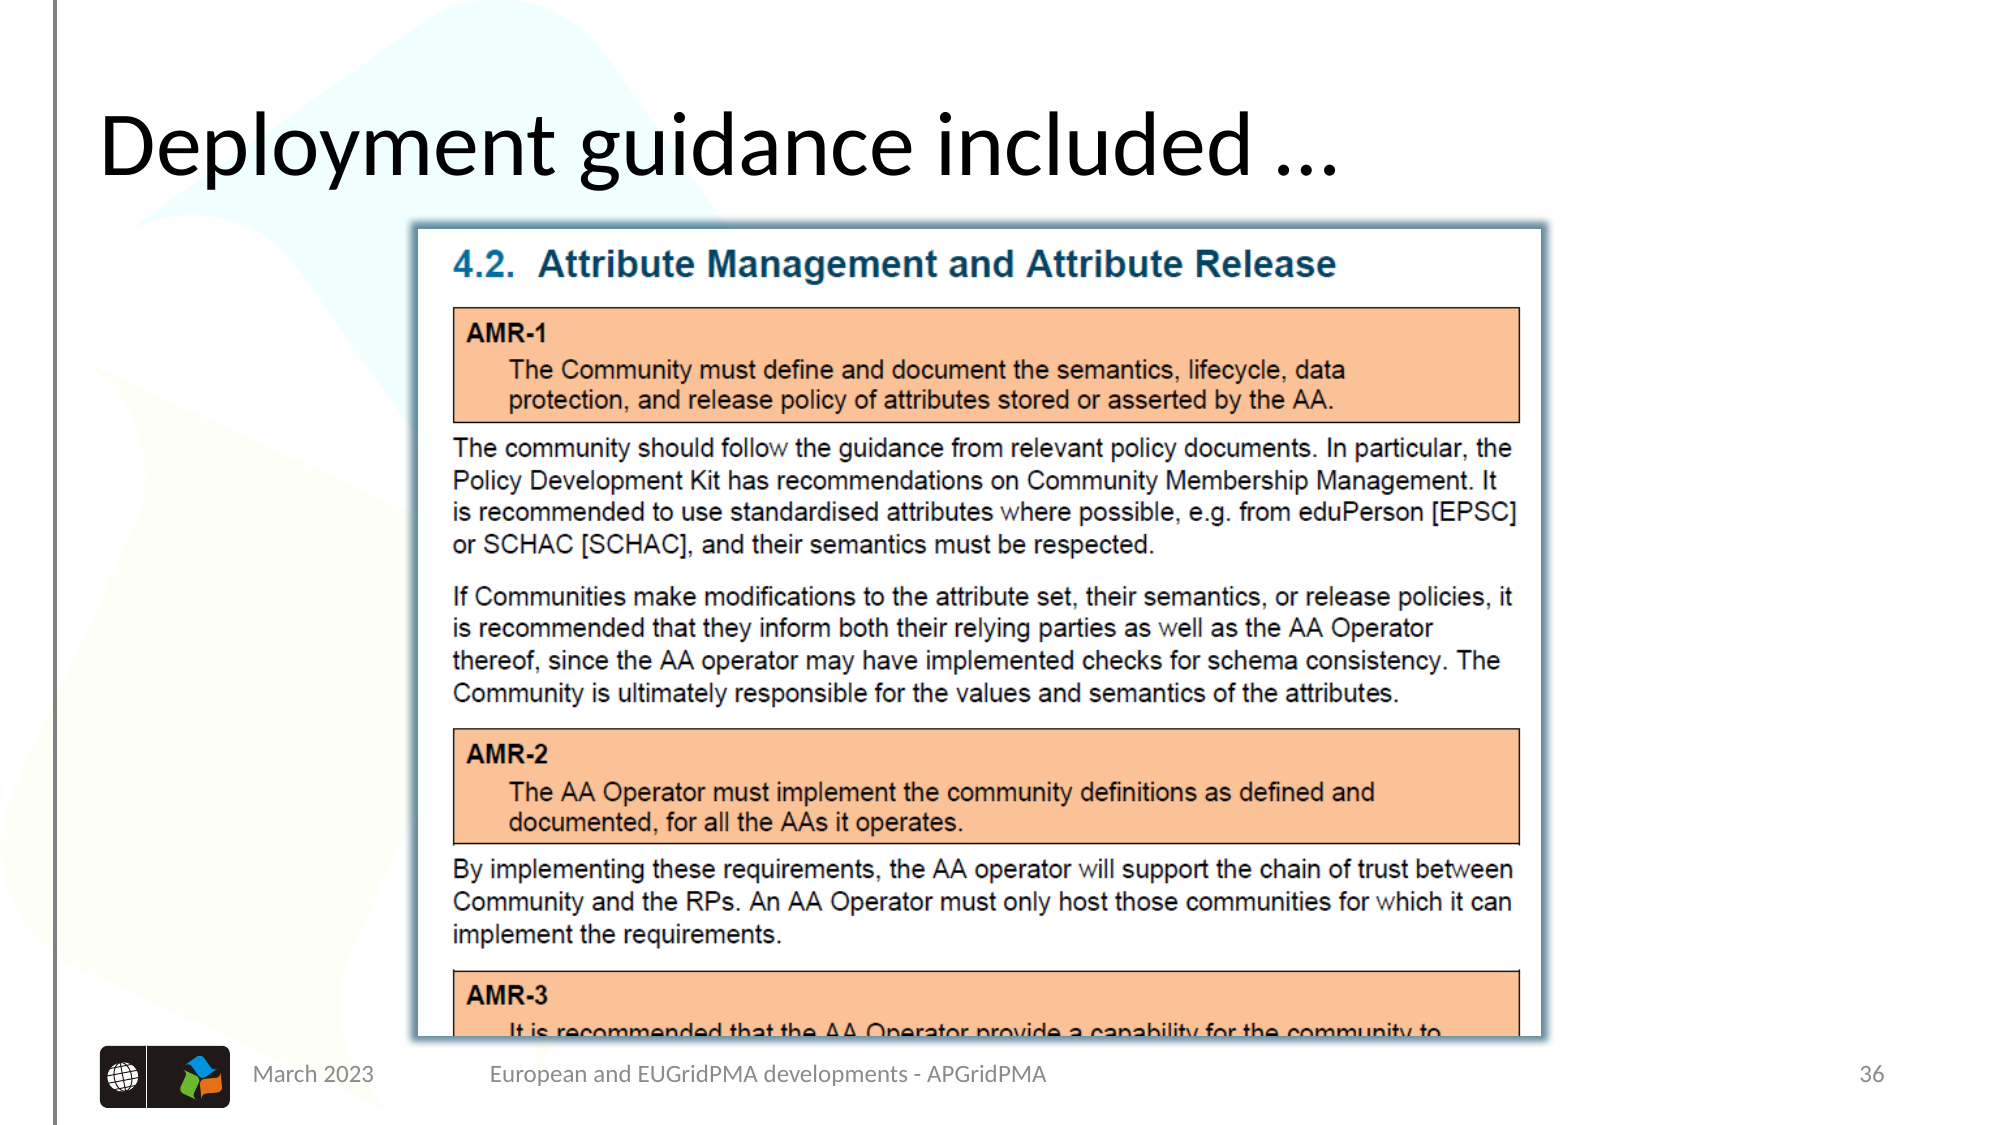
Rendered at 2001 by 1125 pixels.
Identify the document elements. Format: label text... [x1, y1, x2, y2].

title Deployment guidance included … [99, 45, 1900, 233]
footer European and EUGridPMA developments - APGridPMA [474, 1042, 1709, 1103]
slide_number 36 [1740, 1042, 1900, 1103]
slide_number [237, 1042, 444, 1103]
picture [417, 229, 1541, 1037]
